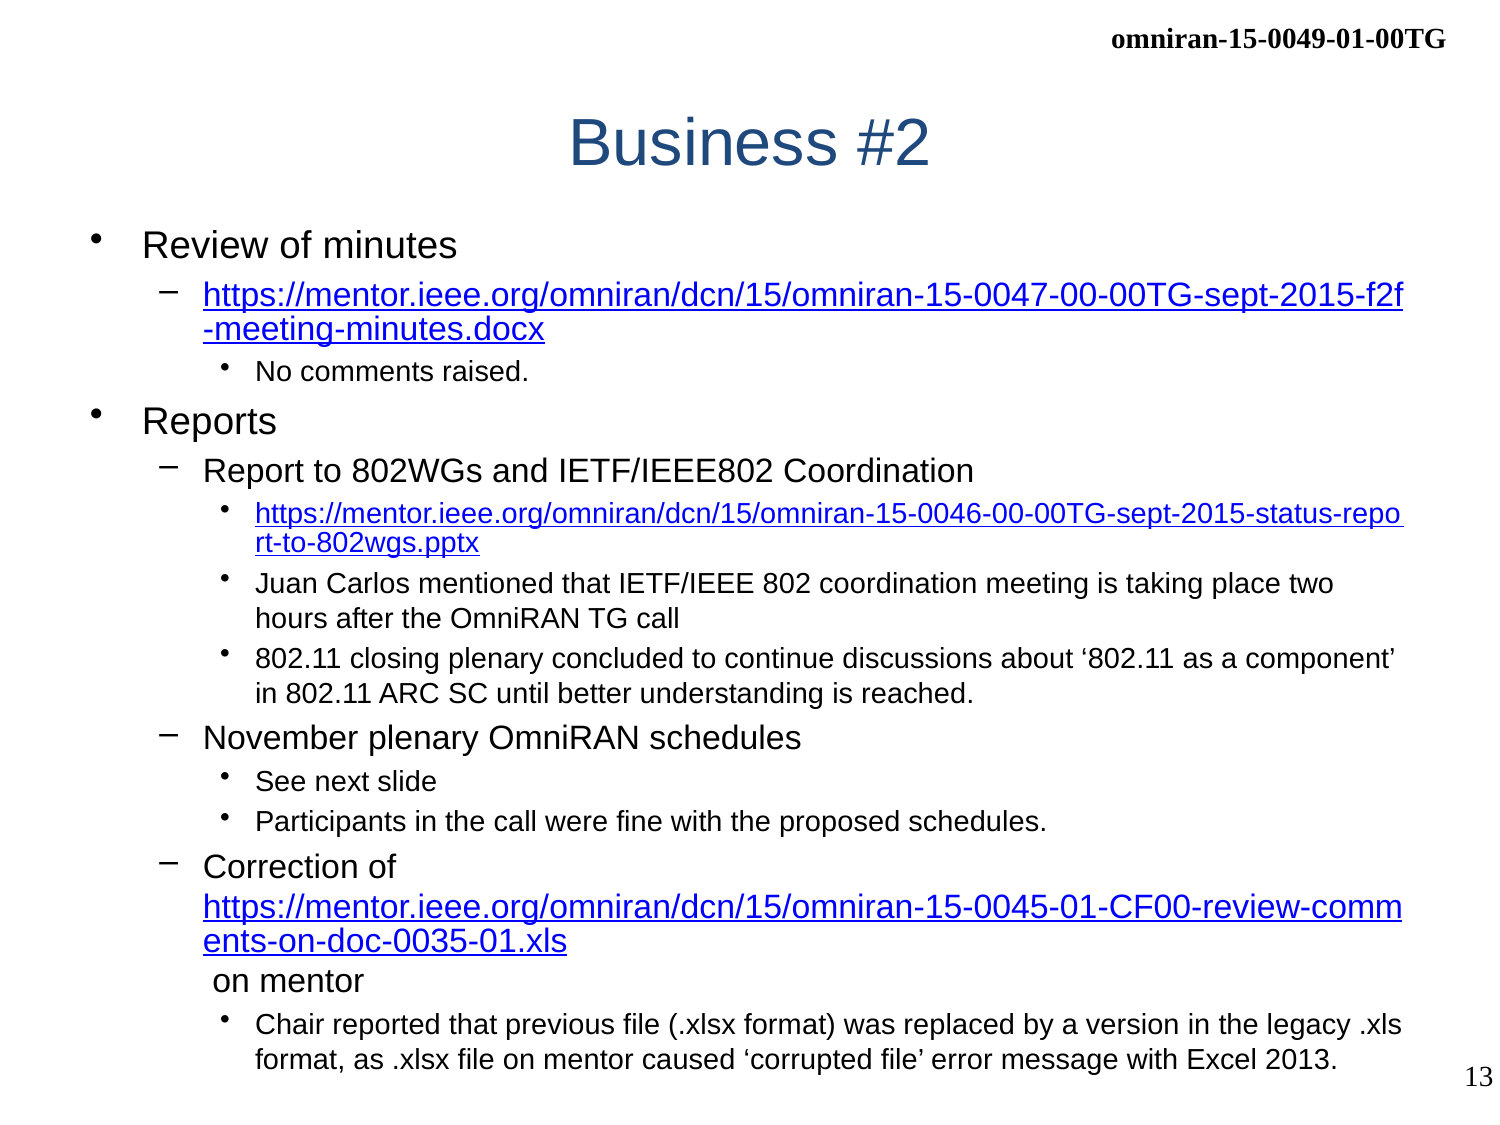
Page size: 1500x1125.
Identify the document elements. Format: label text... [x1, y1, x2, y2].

list Review of minutes https://mentor.ieee.org/omniran/dcn/15/omniran-15-0047-00-00TG-sept-2015-f2f-meeting-minutes.docx No comments raised. Reports Report to 802WGs and IETF/IEEE802 Coordination https://mentor.ieee.org/omniran/dcn/15/omniran-15-0046-00-00TG-sept-2015-status-report-to-802wgs.pptx Juan Carlos mentioned that IETF/IEEE 802 coordination meeting is taking place two hours after the OmniRAN TG call 802.11 closing plenary concluded to continue discussions about ‘802.11 as a component’ in 802.11 ARC SC until better understanding is reached. November plenary OmniRAN schedules See next slide Participants in the call were fine with the proposed schedules. Correction of https://mentor.ieee.org/omniran/dcn/15/omniran-15-0045-01-CF00-review-comments-on-doc-0035-01.xls on mentor Chair reported that previous file (.xlsx format) was replaced by a version in the legacy .xls format, as .xlsx file on mentor caused ‘corrupted file’ error message with Excel 2013. [75, 212, 1425, 1005]
title Business #2 [75, 45, 1425, 212]
